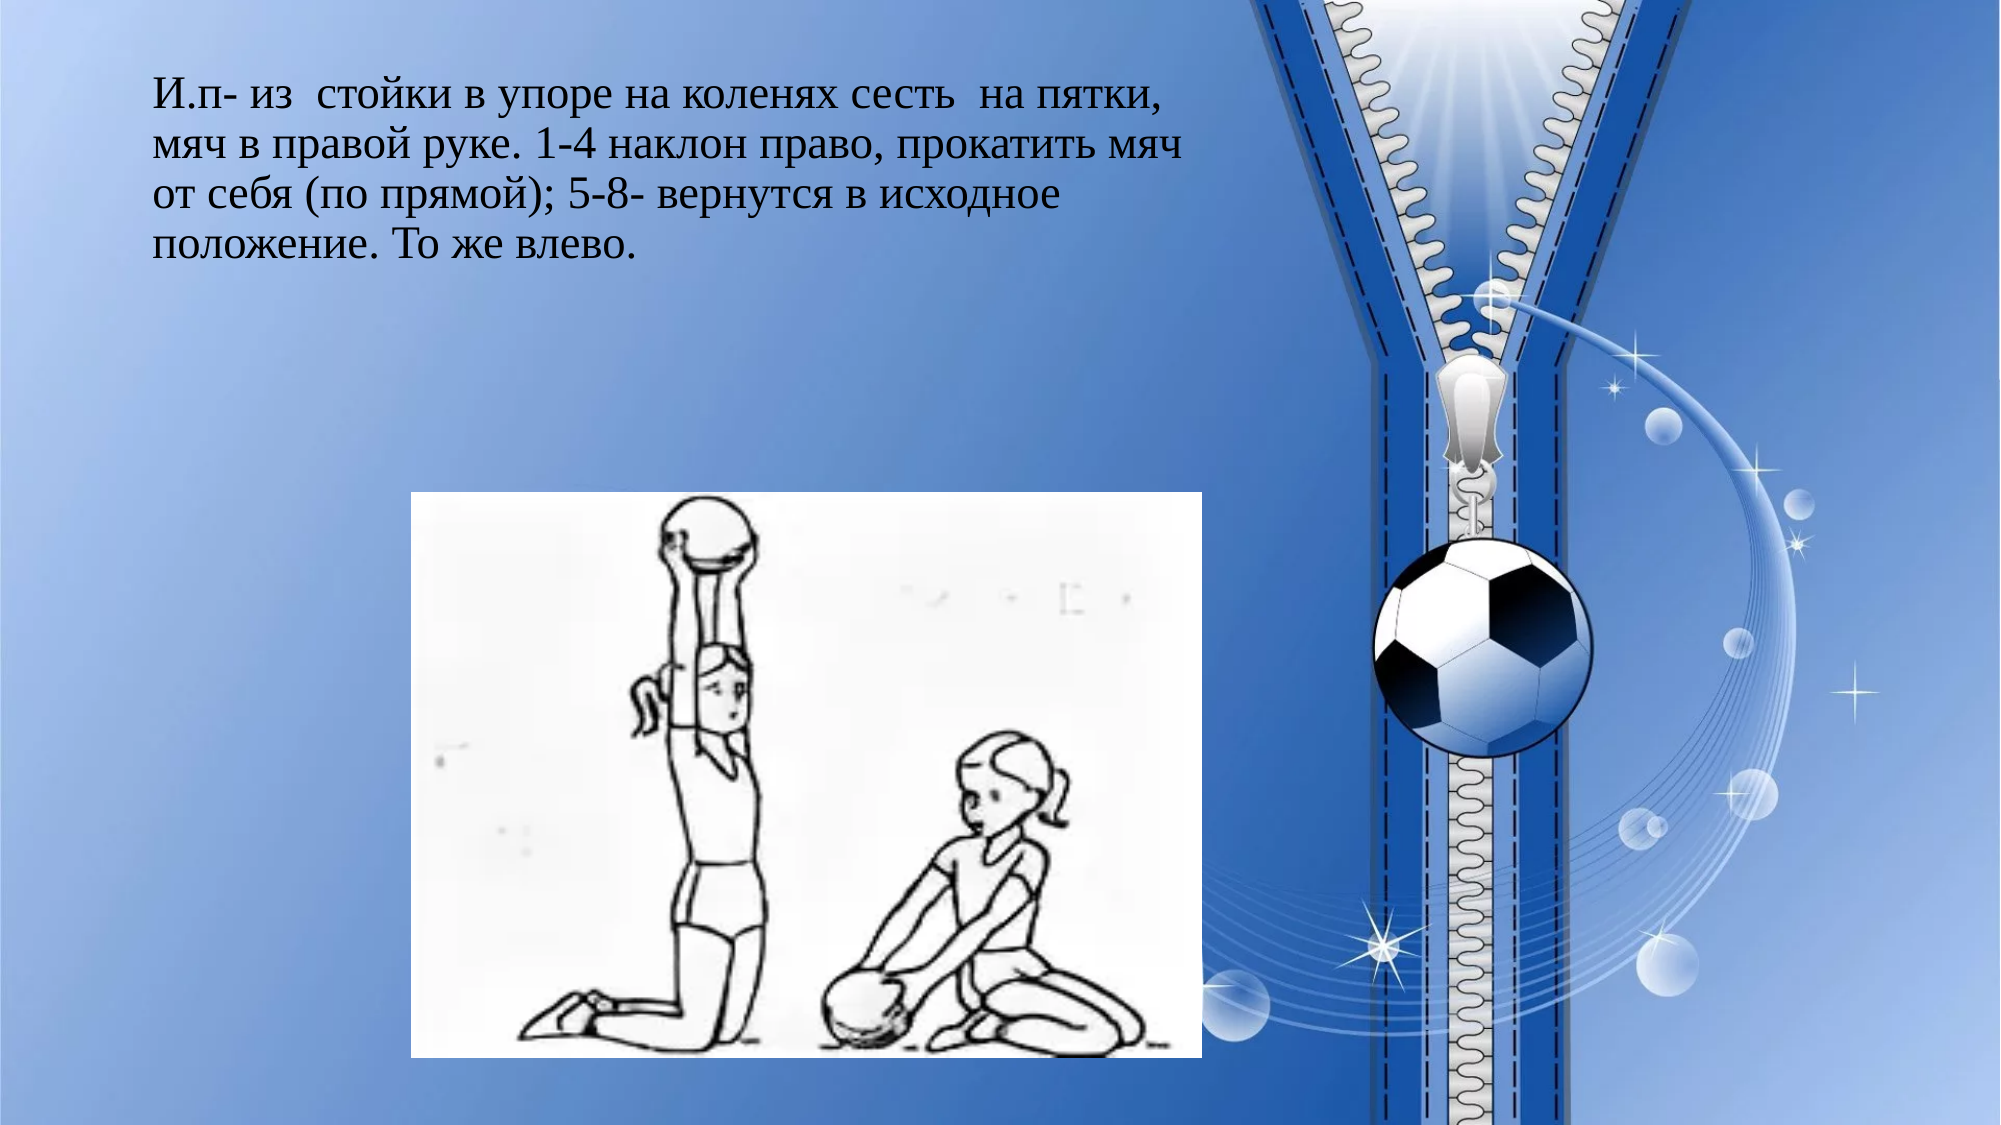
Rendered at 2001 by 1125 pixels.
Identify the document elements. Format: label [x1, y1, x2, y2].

picture [0, 0, 2000, 1125]
list [411, 492, 1202, 1058]
